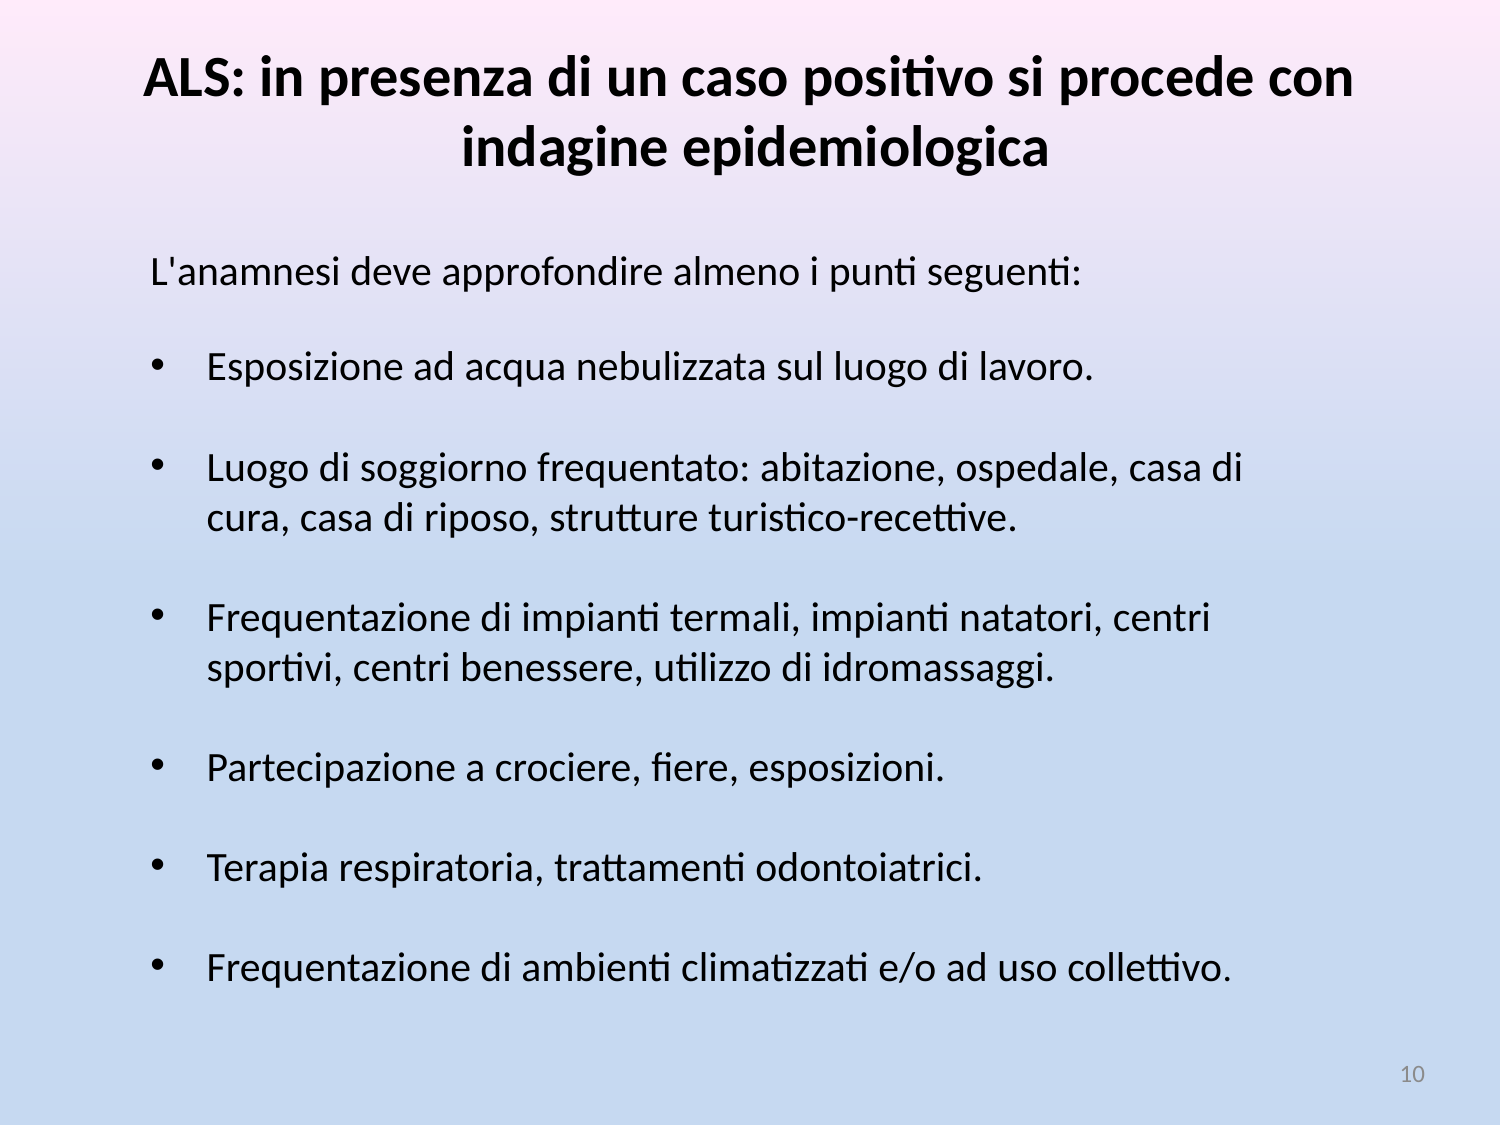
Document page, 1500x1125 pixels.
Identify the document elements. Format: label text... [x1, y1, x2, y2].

text_box ALS: in presenza di un caso positivo si procede con indagine epidemiologica [123, 30, 1388, 186]
slide_number 10 [1074, 1042, 1425, 1103]
text_box L'anamnesi deve approfondire almeno i punti seguenti: Esposizione ad acqua nebulizzata sul luogo di lavoro. Luogo di soggiorno frequentato: abitazione, ospedale, casa di cura, casa di riposo, strutture turistico-recettive. Frequentazione di impianti termali, impianti natatori, centri sportivi, centri benessere, utilizzo di idromassaggi. Partecipazione a crociere, fiere, esposizioni. Terapia respiratoria, trattamenti odontoiatrici. Frequentazione di ambienti climatizzati e/o ad uso collettivo. [135, 236, 1341, 997]
